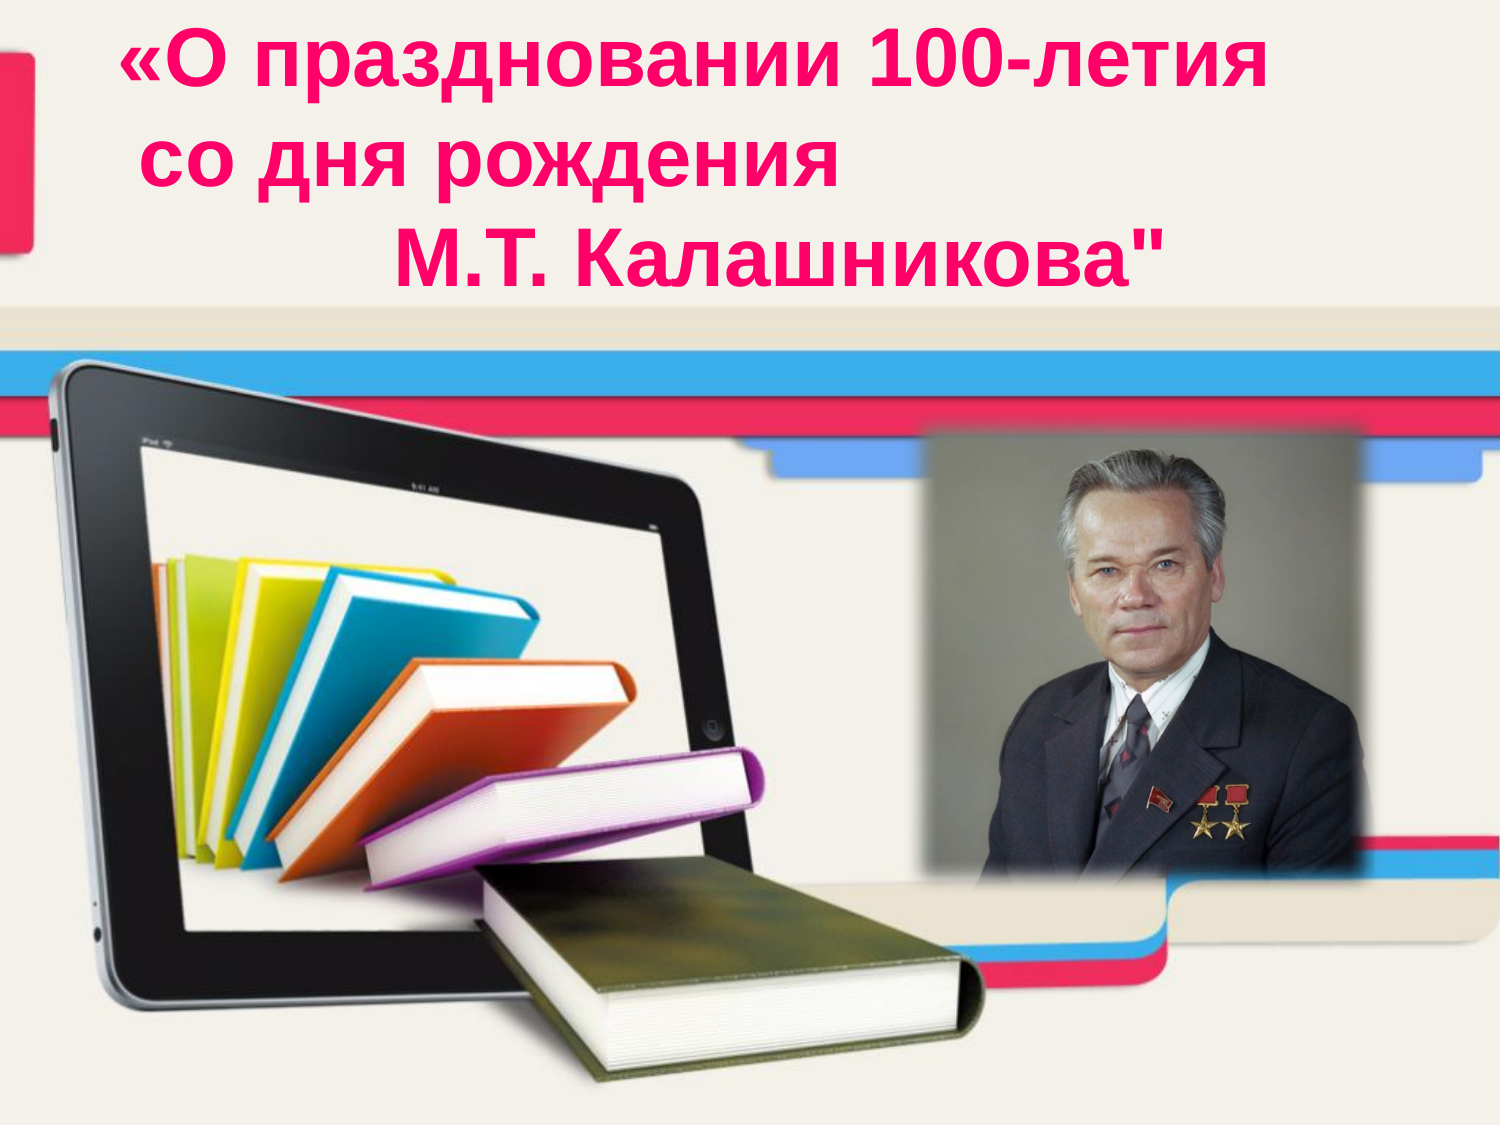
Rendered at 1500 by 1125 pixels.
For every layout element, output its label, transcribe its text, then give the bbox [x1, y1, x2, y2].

text_box [614, 192, 1424, 268]
picture [0, 0, 1500, 1125]
list «О праздновании 100-летия со дня рождения М.Т. Калашникова" [53, 0, 1453, 268]
